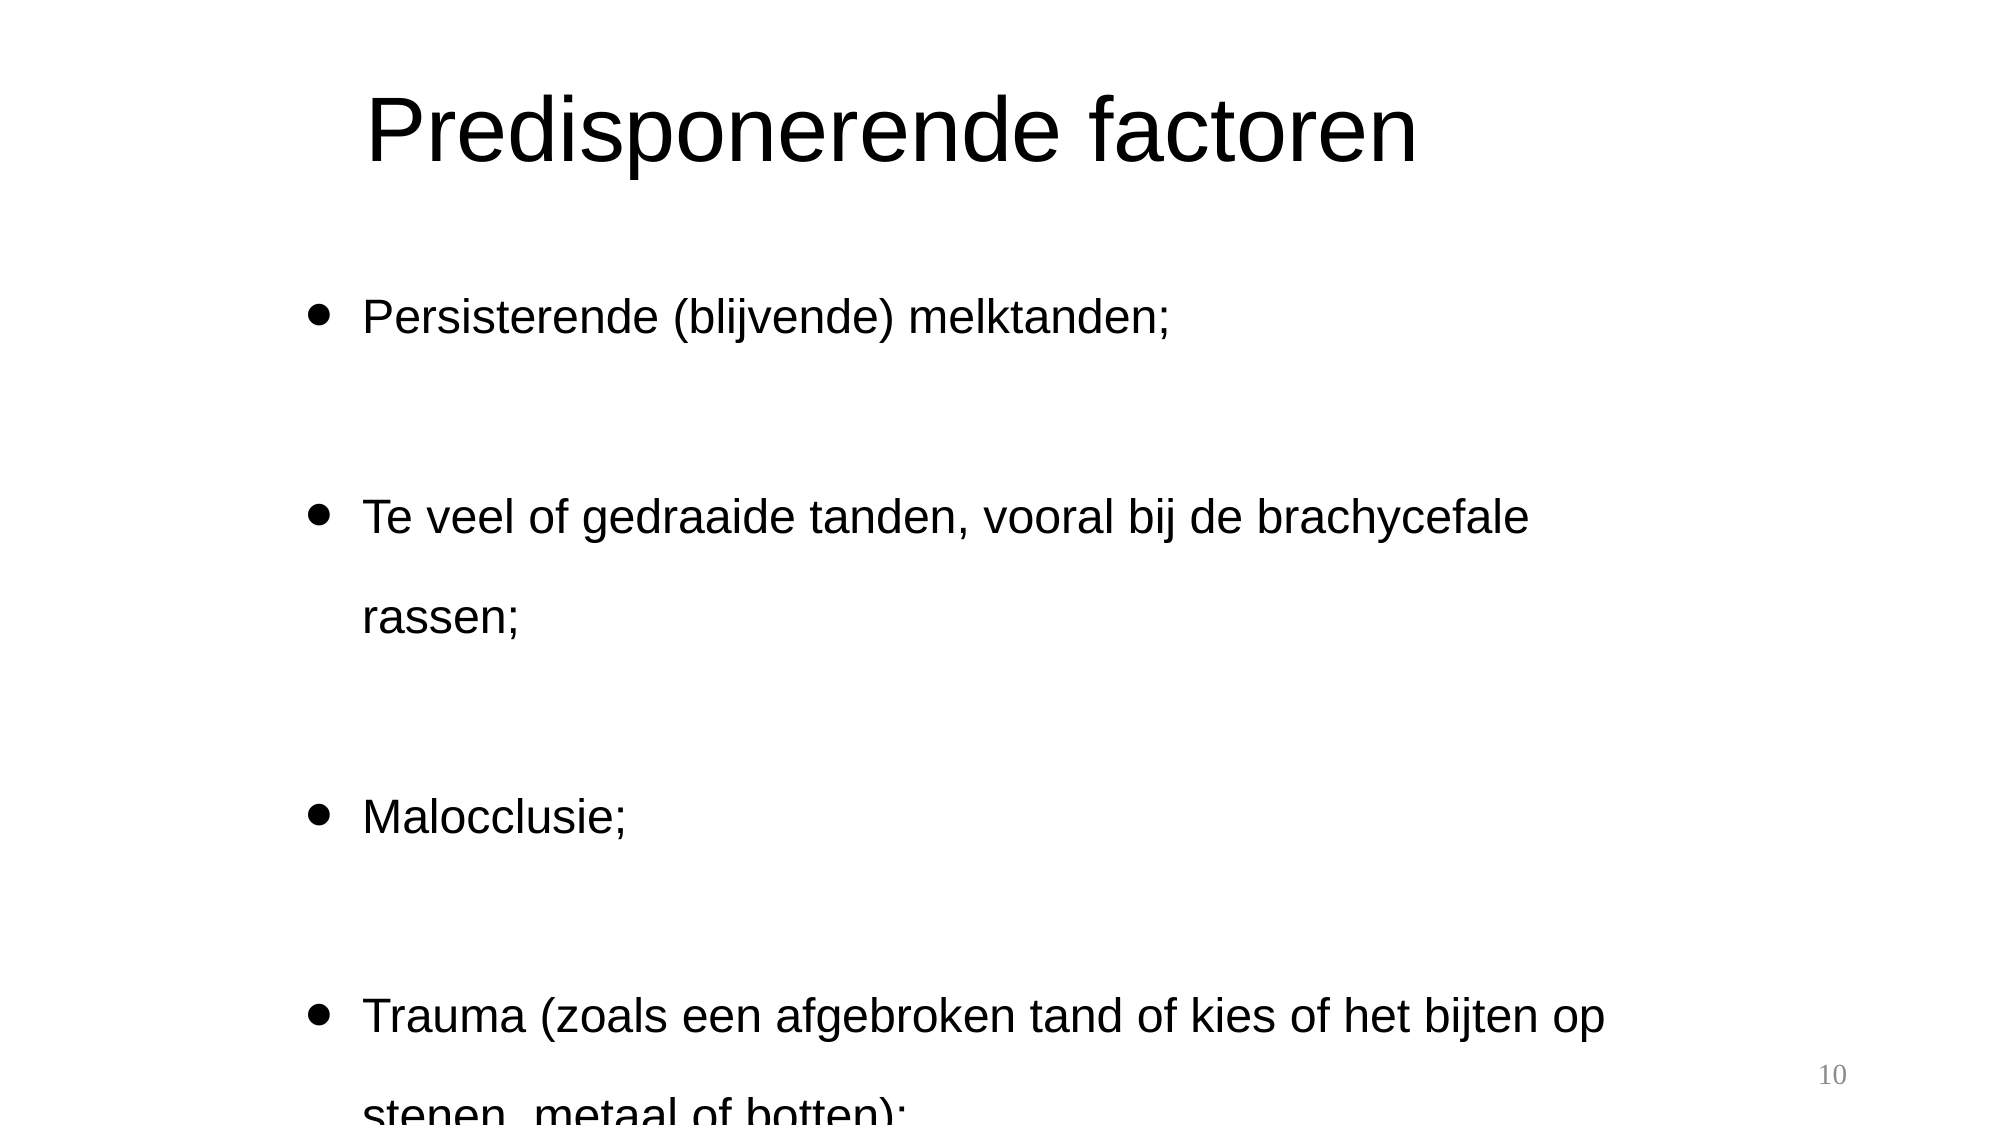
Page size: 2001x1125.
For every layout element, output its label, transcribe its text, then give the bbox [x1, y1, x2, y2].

slide_number 10 [1412, 1042, 1863, 1103]
title Predisponerende factoren [350, 54, 1555, 167]
text_box Persisterende (blijvende) melktanden; Te veel of gedraaide tanden, vooral bij de brachycefale rassen; Malocclusie; Trauma (zoals een afgebroken tand of kies of het bijten op stenen, metaal of botten); Ademen met geopende mond → speeksel droogt uit → gingiva wordt droog; [291, 167, 1709, 1125]
